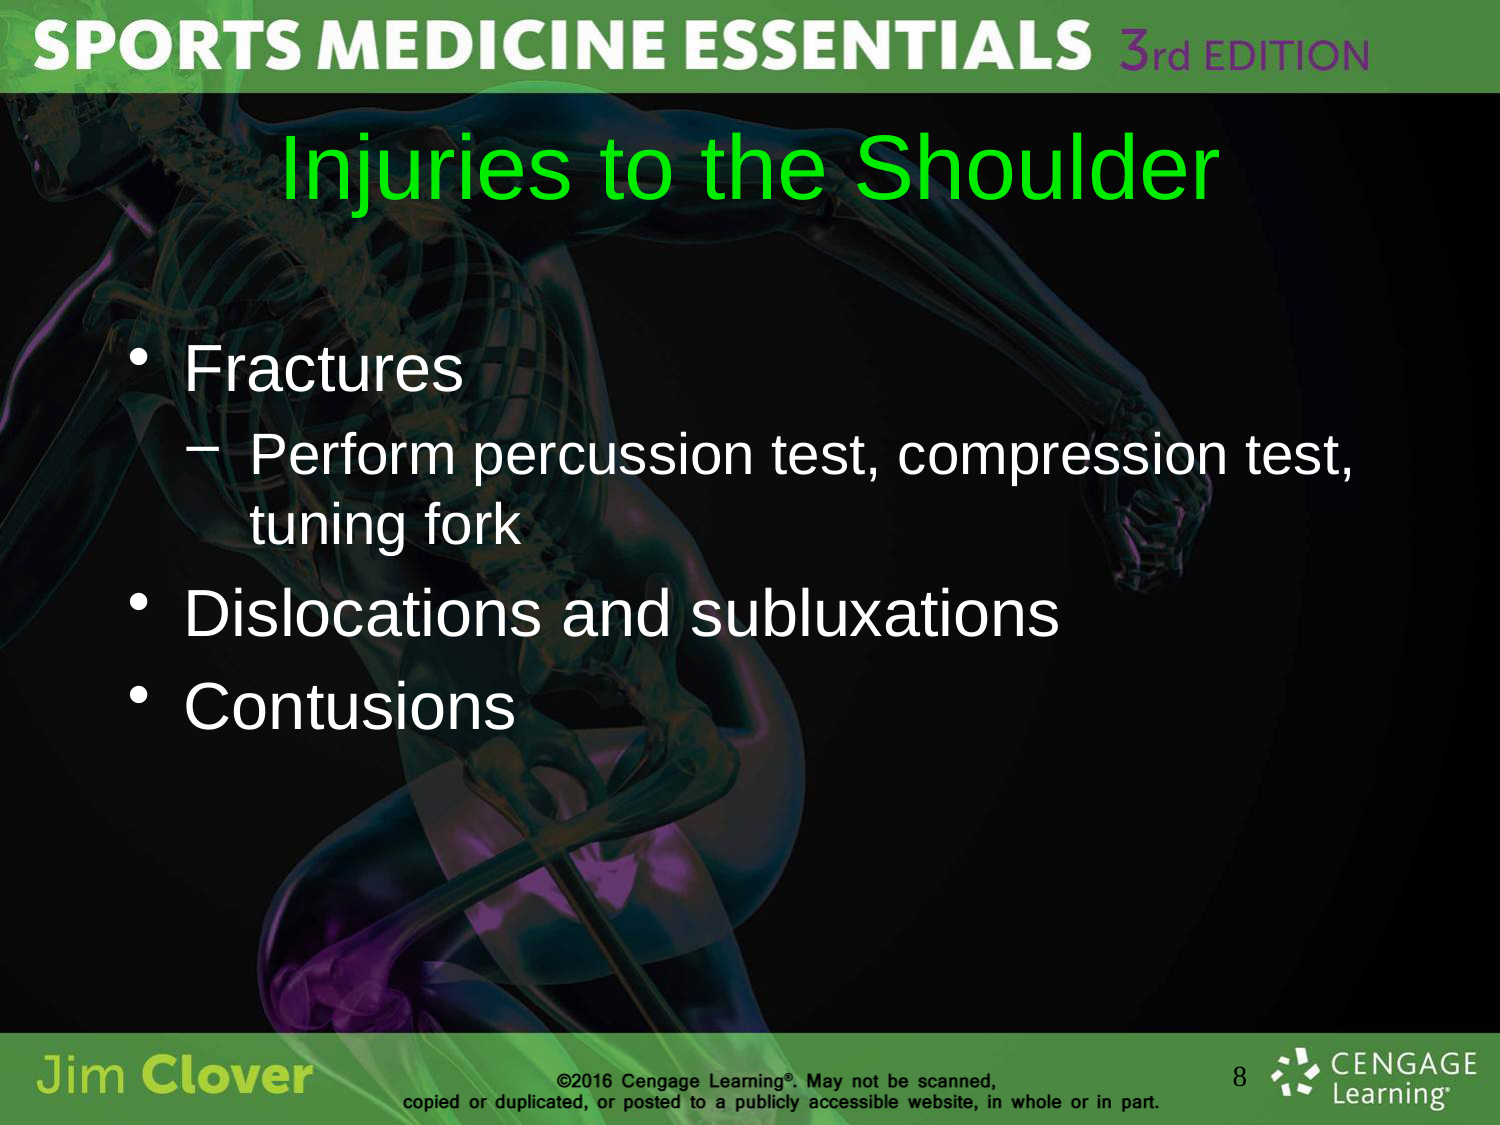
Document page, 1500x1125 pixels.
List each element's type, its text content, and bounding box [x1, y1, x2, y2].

list Fractures Perform percussion test, compression test, tuning fork Dislocations and subluxations Contusions [112, 317, 1388, 1030]
slide_number 8 [950, 1050, 1263, 1125]
title Injuries to the Shoulder [112, 107, 1388, 258]
picture [0, 0, 1500, 1125]
